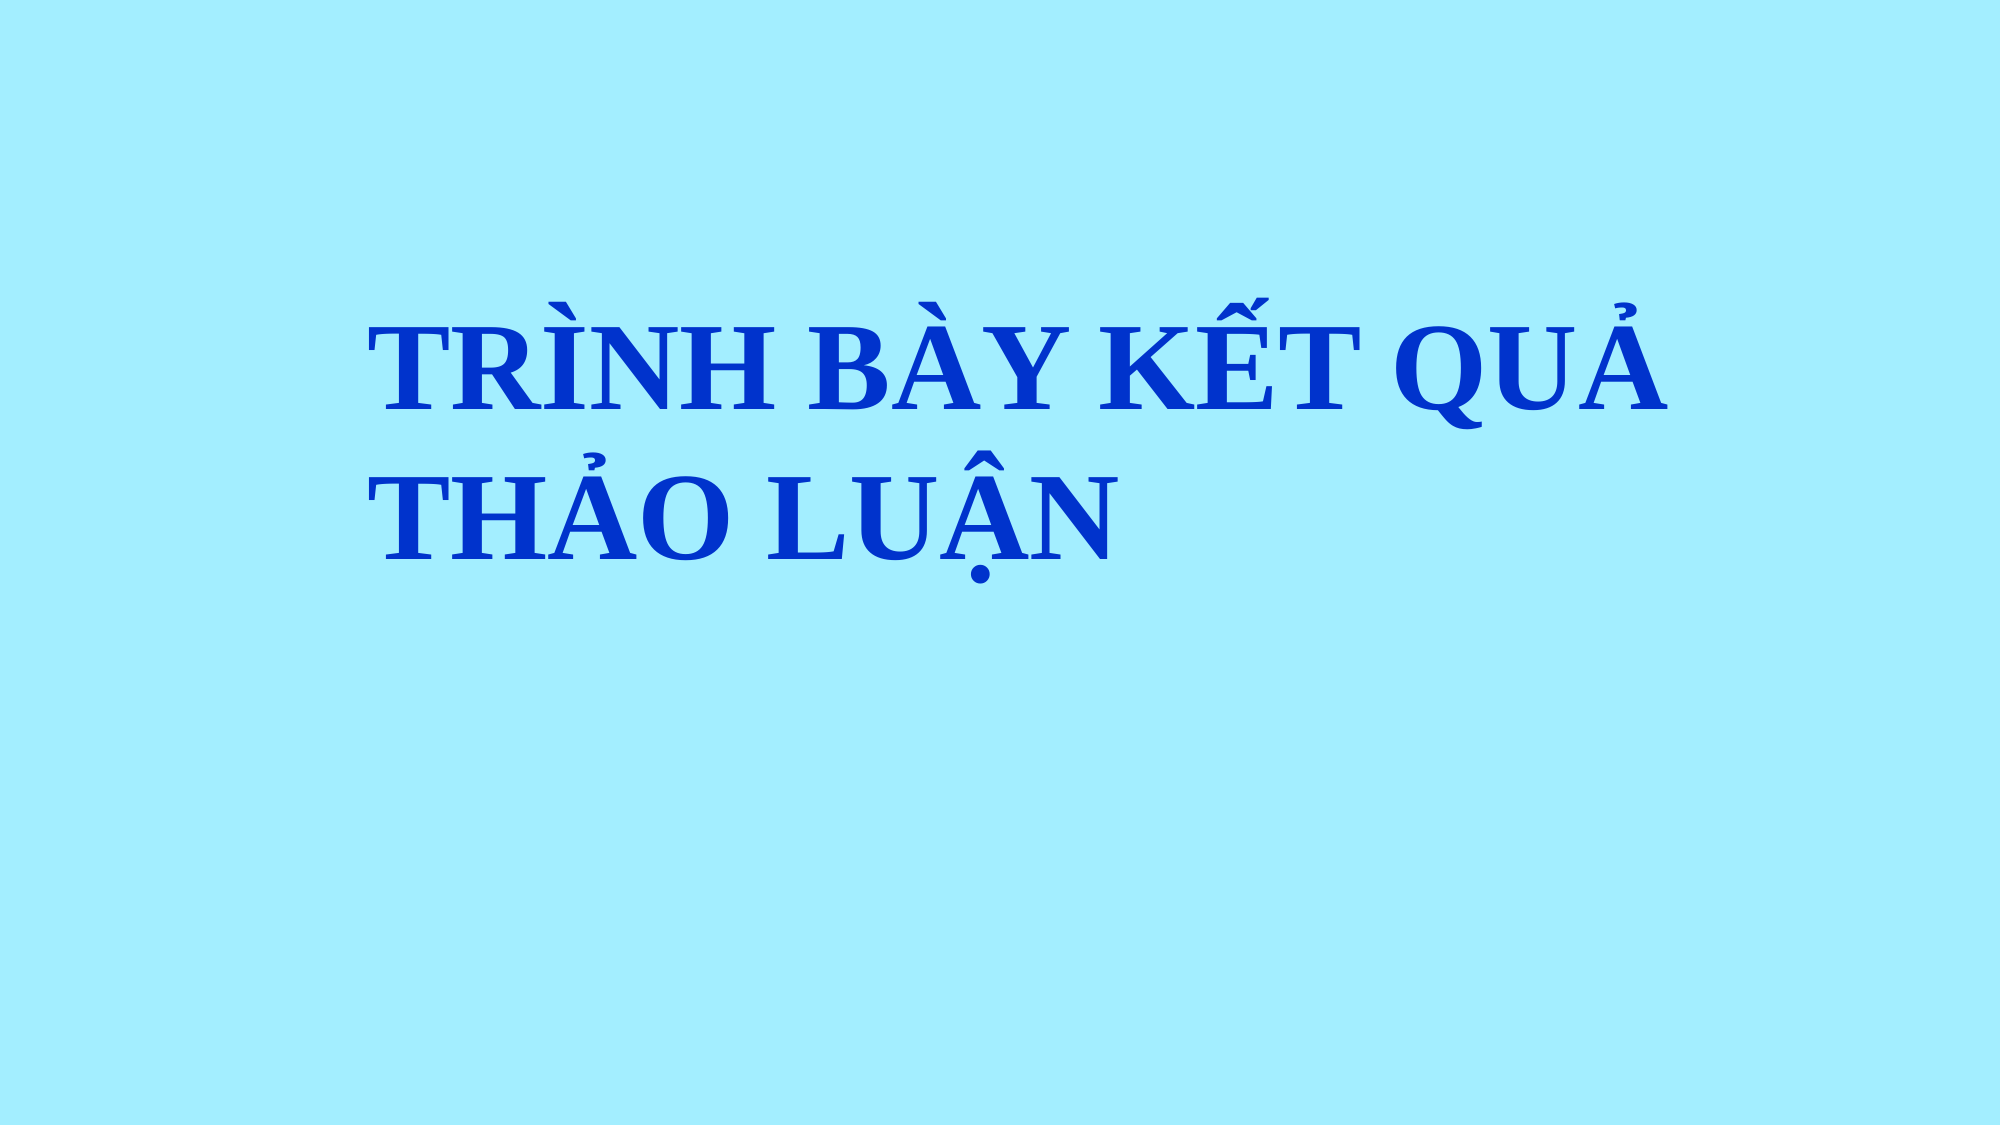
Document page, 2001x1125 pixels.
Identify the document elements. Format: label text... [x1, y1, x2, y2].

text_box TRÌNH BÀY KẾT QUẢ THẢO LUẬN [347, 258, 1774, 610]
